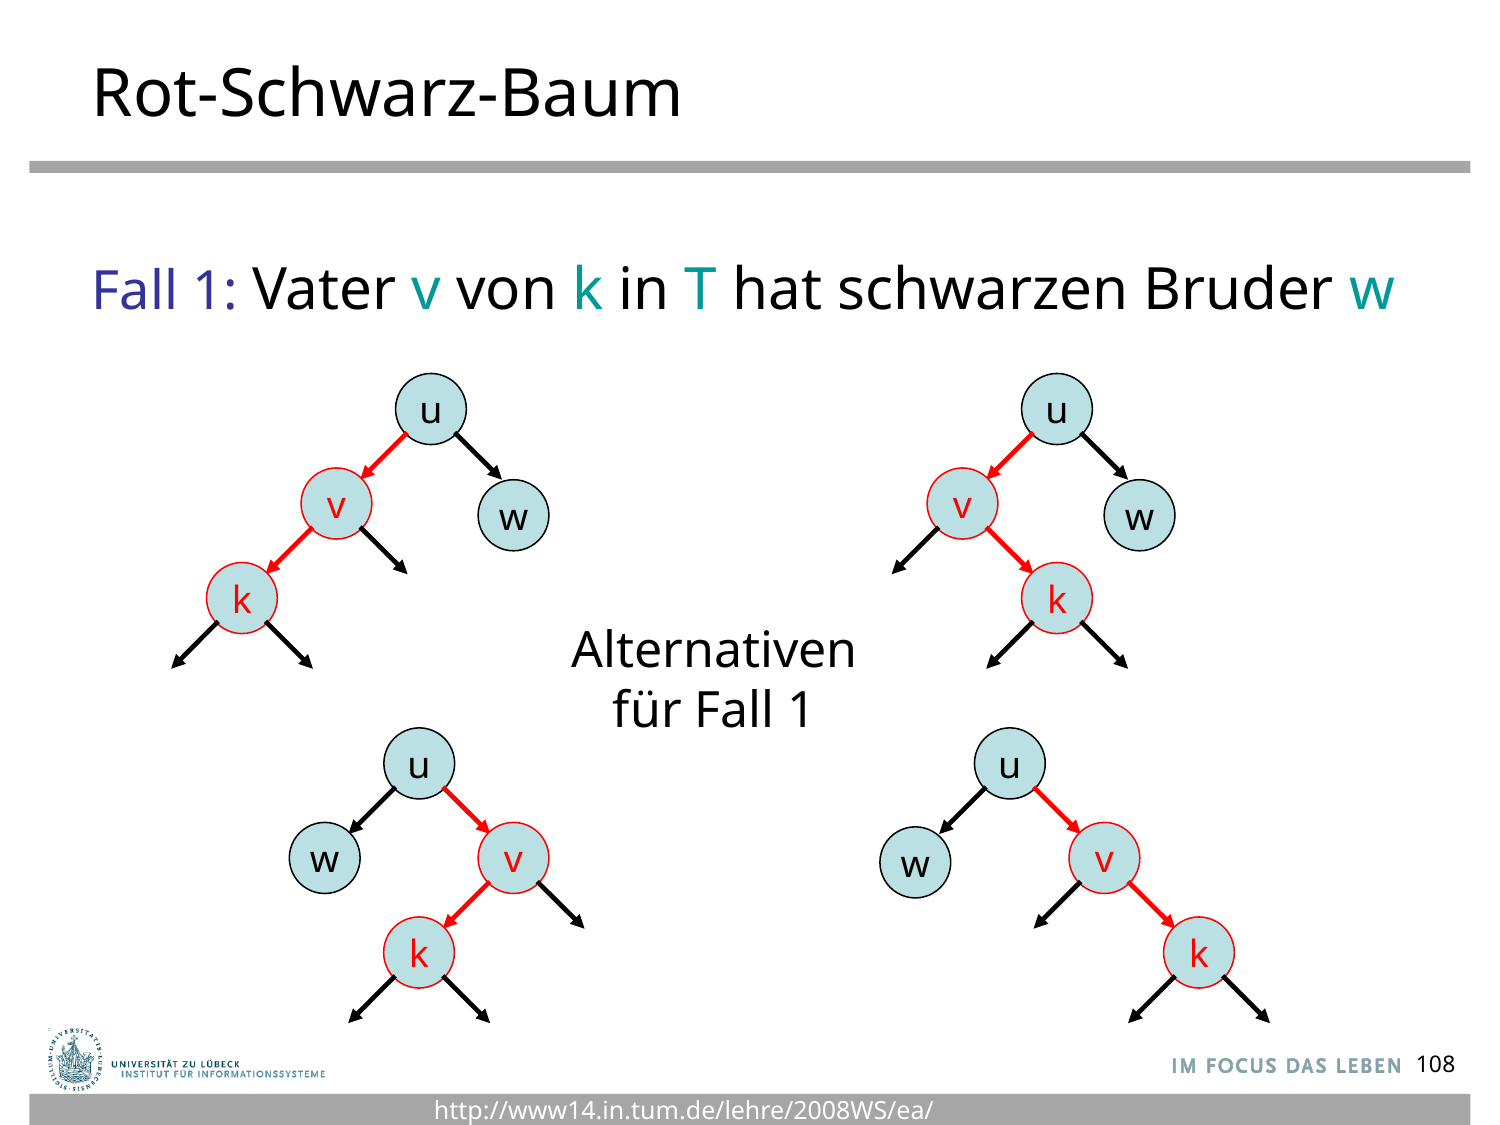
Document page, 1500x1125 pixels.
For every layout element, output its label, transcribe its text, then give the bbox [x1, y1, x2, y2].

picture [1173, 1058, 1305, 1073]
title Rot-Schwarz-Baum [76, 42, 1427, 126]
text_box http://www14.in.tum.de/lehre/2008WS/ea/index.html.de [419, 1087, 1046, 1125]
list Fall 1: Vater v von k in T hat schwarzen Bruder w [76, 243, 1427, 986]
text_box Alternativen für Fall 1 [490, 609, 939, 745]
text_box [879, 727, 1271, 1024]
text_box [170, 373, 550, 670]
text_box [289, 727, 585, 1024]
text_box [891, 373, 1176, 670]
slide_number 108 [1305, 1049, 1471, 1083]
